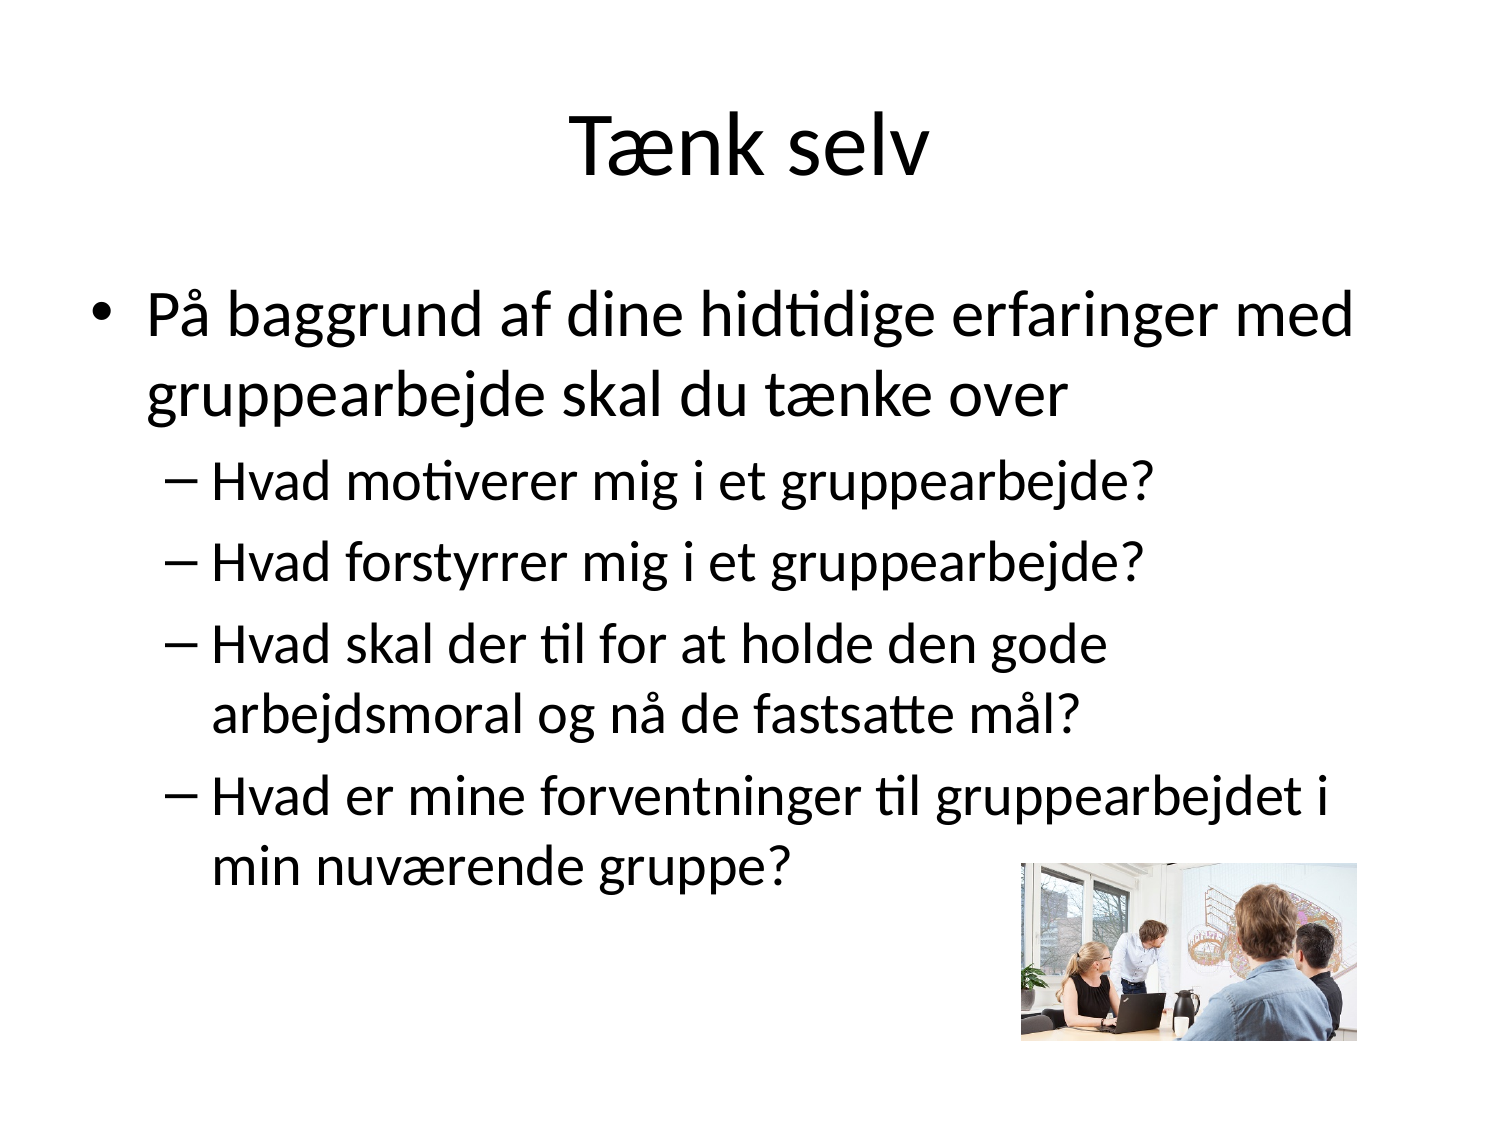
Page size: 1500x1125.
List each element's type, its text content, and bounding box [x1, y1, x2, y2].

list På baggrund af dine hidtidige erfaringer med gruppearbejde skal du tænke over Hvad motiverer mig i et gruppearbejde? Hvad forstyrrer mig i et gruppearbejde? Hvad skal der til for at holde den gode arbejdsmoral og nå de fastsatte mål? Hvad er mine forventninger til gruppearbejdet i min nuværende gruppe? [75, 262, 1425, 1005]
picture [1021, 863, 1357, 1041]
title Tænk selv [75, 45, 1425, 233]
